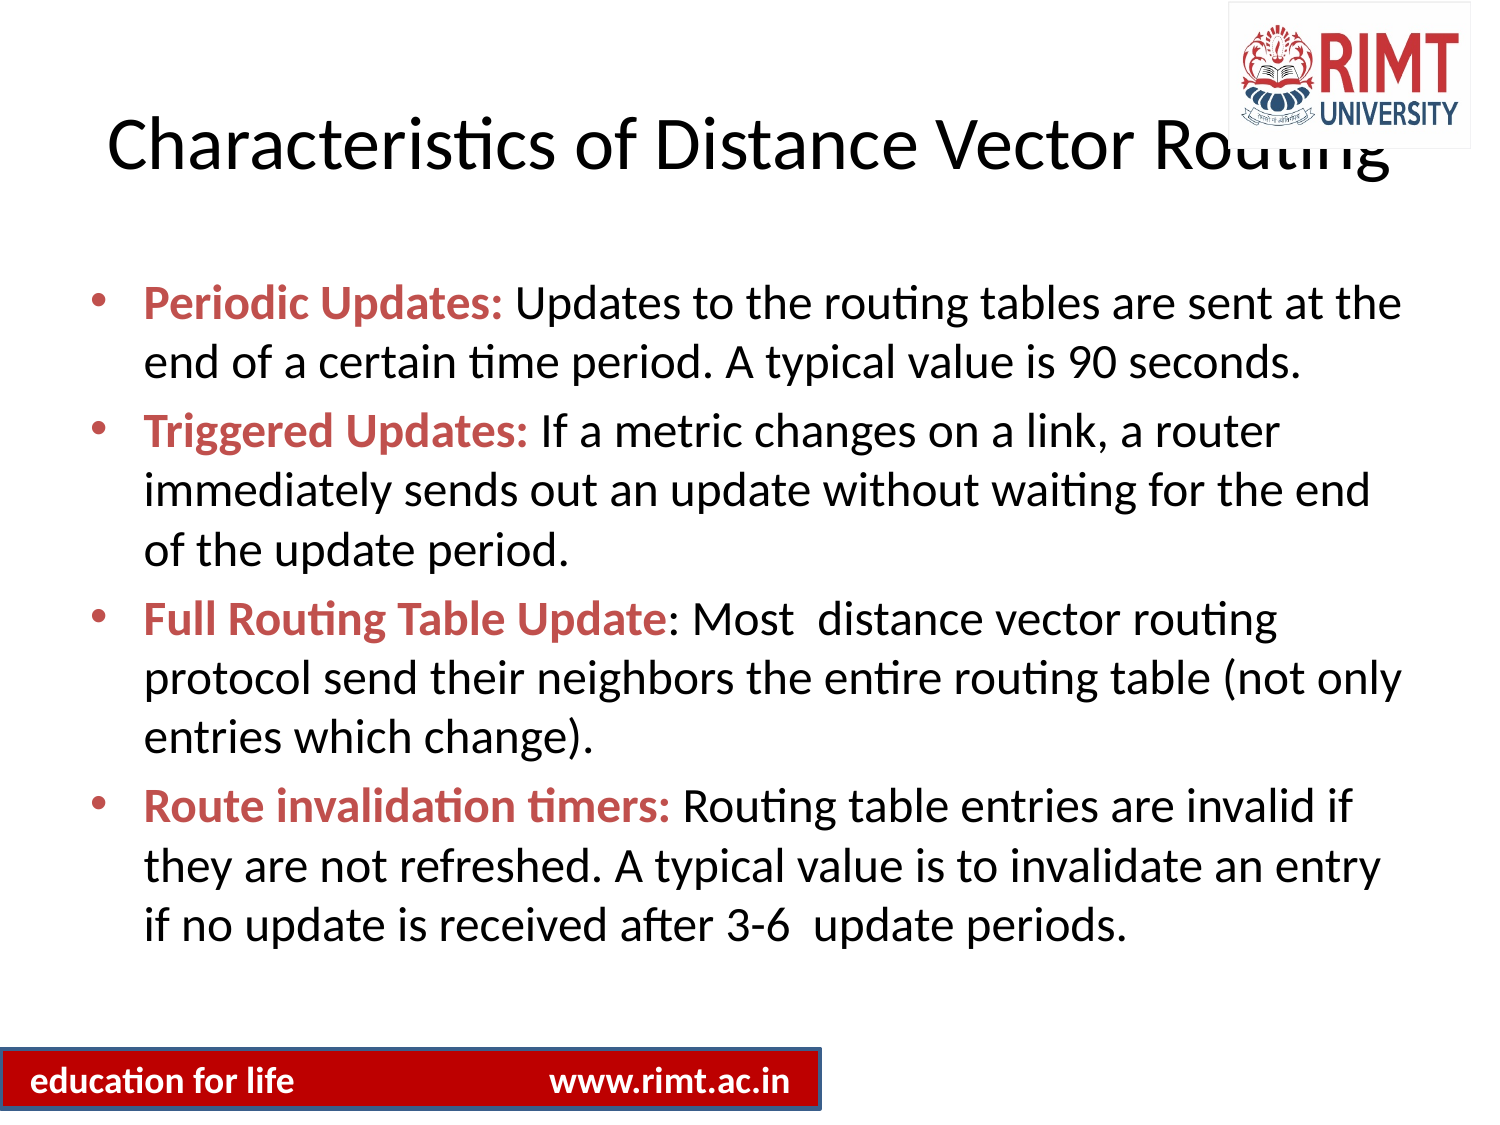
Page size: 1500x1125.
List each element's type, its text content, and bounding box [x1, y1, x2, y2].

title Characteristics of Distance Vector Routing [75, 45, 1425, 233]
list Periodic Updates: Updates to the routing tables are sent at the end of a certain time period. A typical value is 90 seconds. Triggered Updates: If a metric changes on a link, a router immediately sends out an update without waiting for the end of the update period. Full Routing Table Update: Most distance vector routing protocol send their neighbors the entire routing table (not only entries which change). Route invalidation timers: Routing table entries are invalid if they are not refreshed. A typical value is to invalidate an entry if no update is received after 3-6 update periods. [75, 262, 1425, 1005]
picture [1227, 1, 1471, 149]
text_box education for life www.rimt.ac.in [0, 1047, 822, 1111]
